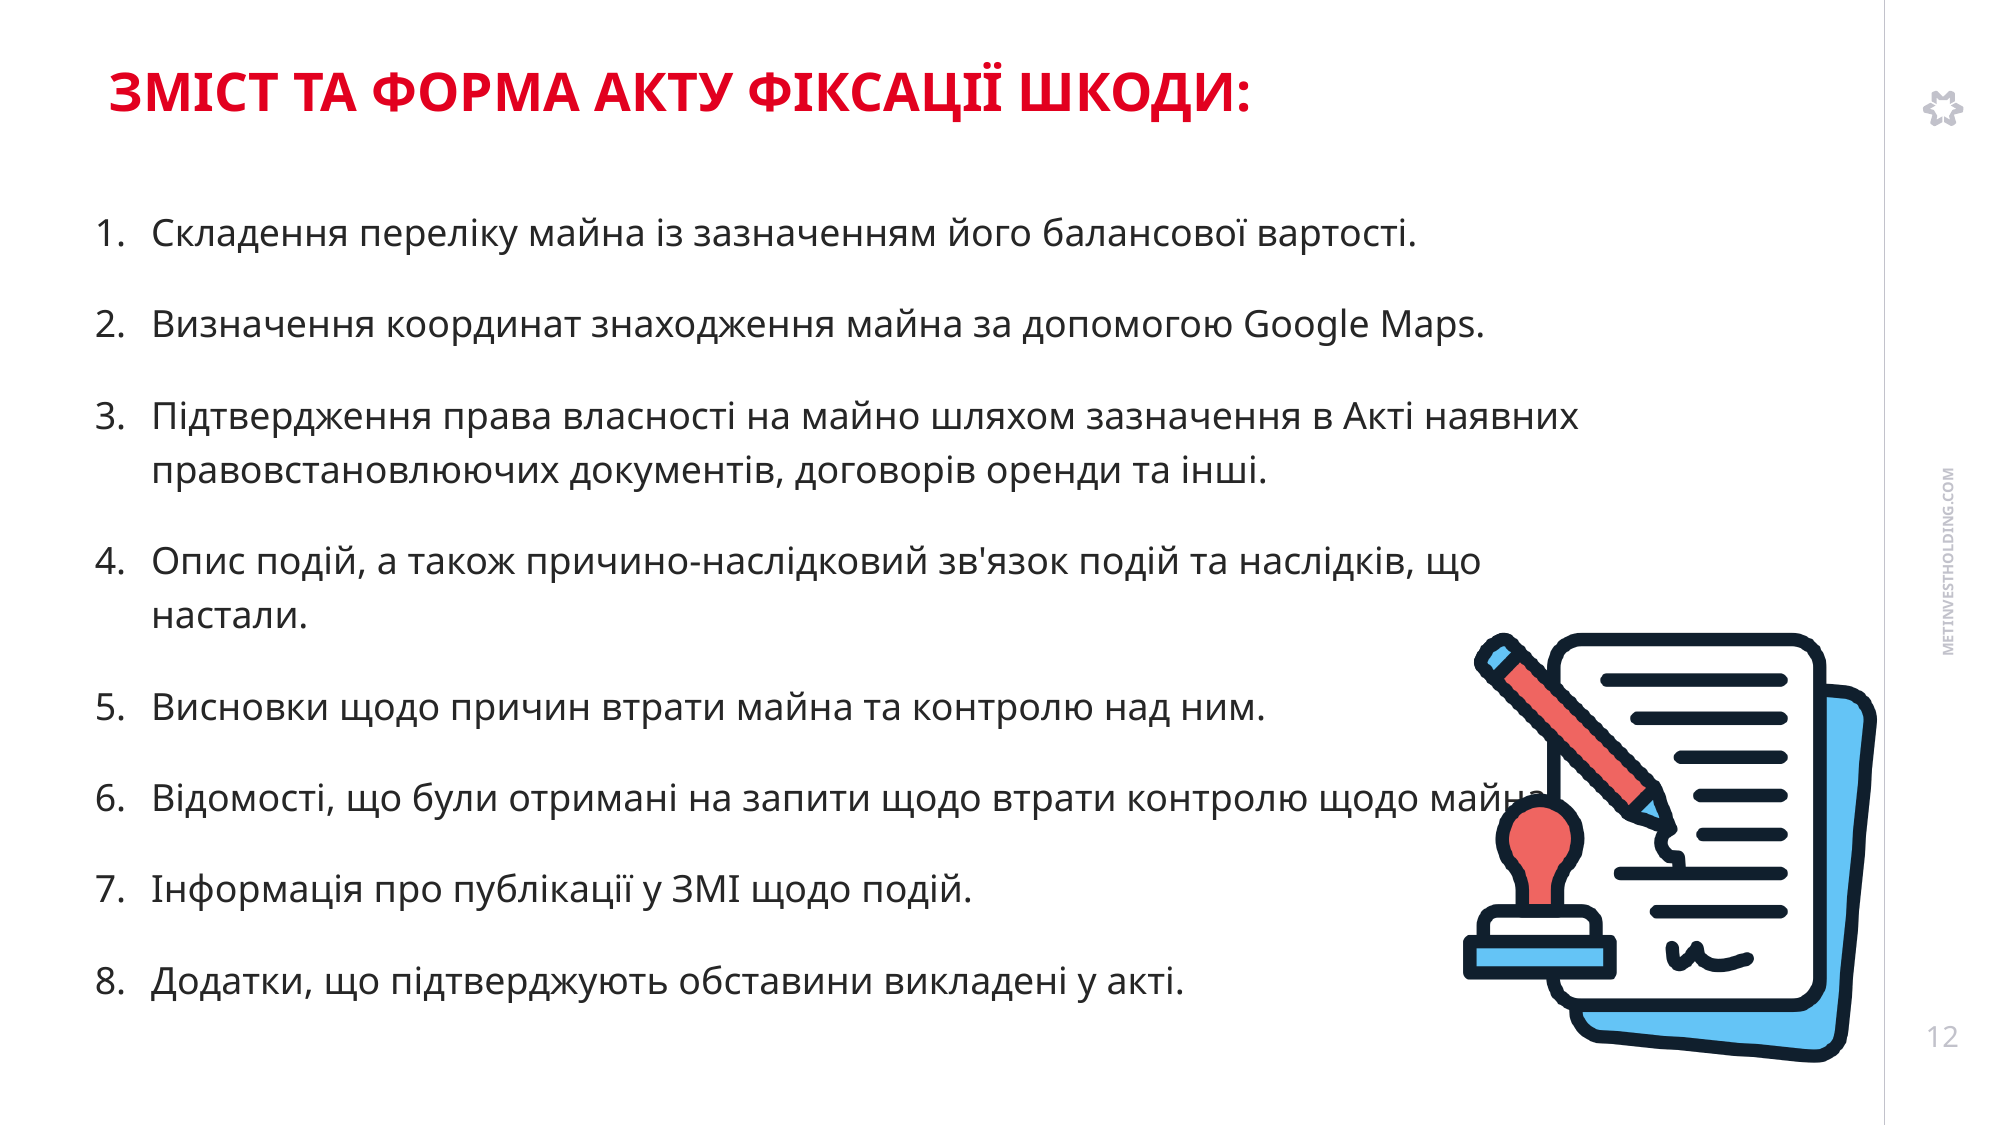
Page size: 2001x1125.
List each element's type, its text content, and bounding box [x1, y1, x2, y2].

picture [1448, 626, 1891, 1069]
title ЗМІСТ ТА ФОРМА АКТУ ФІКСАЦІЇ ШКОДИ: [108, 27, 1414, 145]
text_box Складення переліку майна із зазначенням його балансової вартості. Визначення координат знаходження майна за допомогою Google Maps. Підтвердження права власності на майно шляхом зазначення в Акті наявних правовстановлюючих документів, договорів оренди та інші. Опис подій, а також причино-наслідковий зв'язок подій та наслідків, що настали. Висновки щодо причин втрати майна та контролю над ним. Відомості, що були отримані на запити щодо втрати контролю щодо майна. Інформація про публікації у ЗМІ щодо подій. Додатки, що підтверджують обставини викладені у акті. [79, 133, 1616, 1069]
